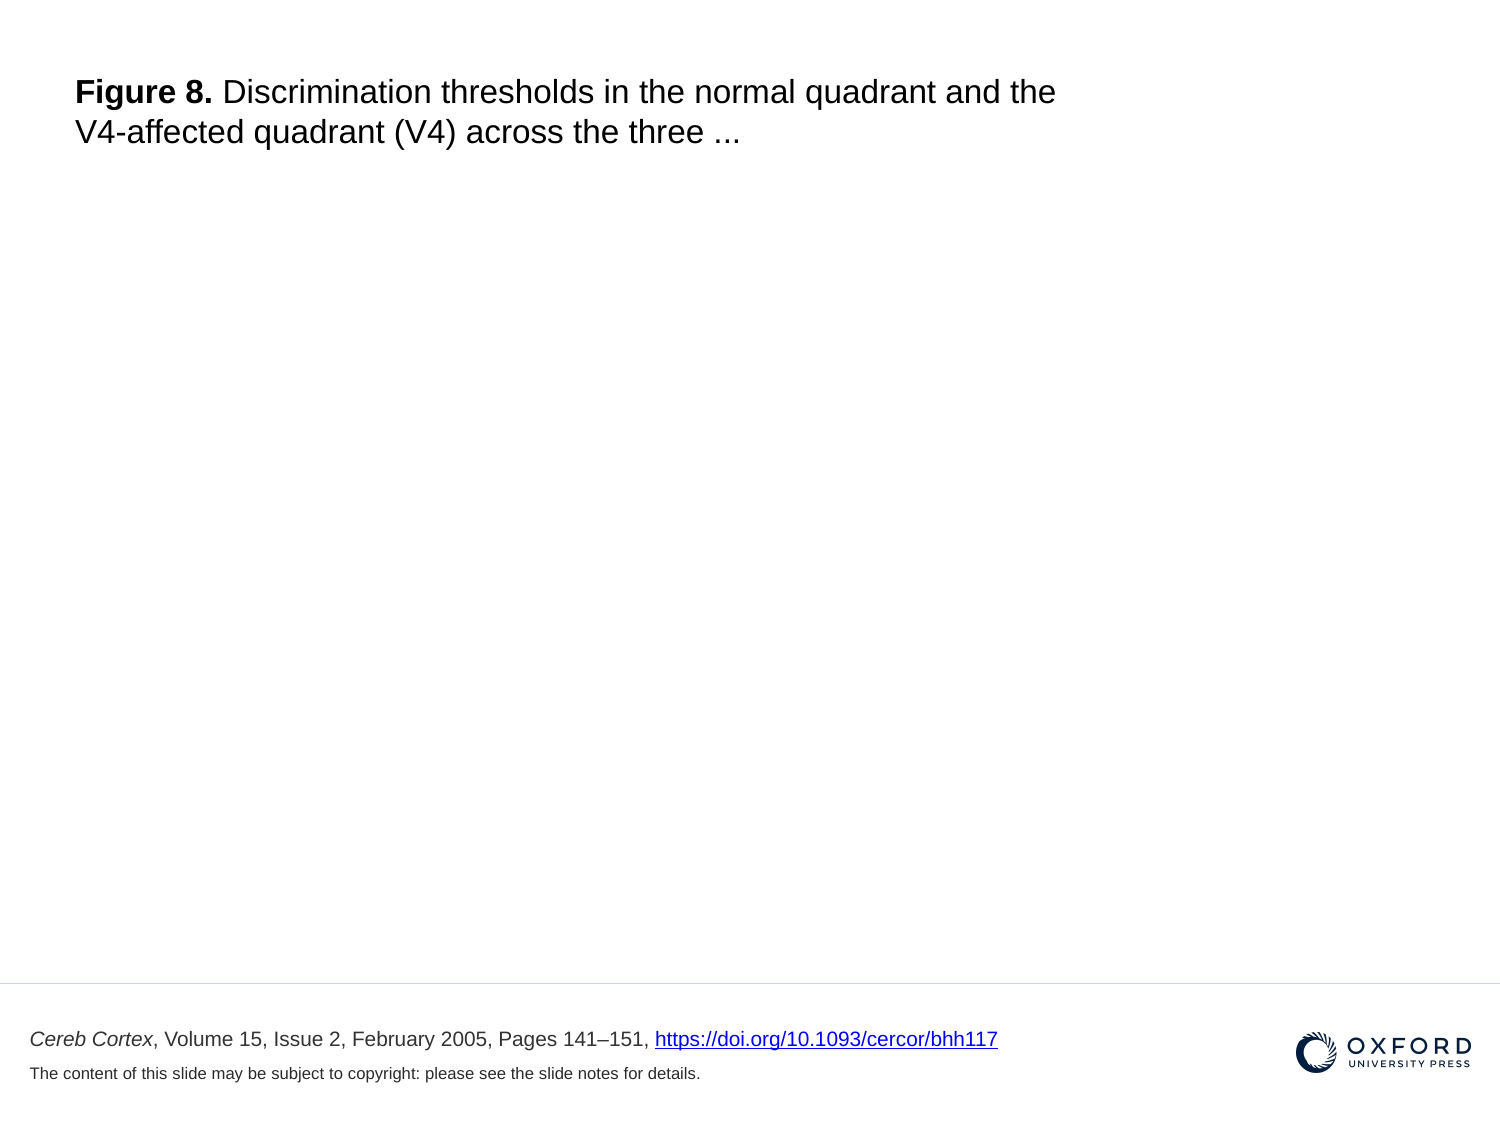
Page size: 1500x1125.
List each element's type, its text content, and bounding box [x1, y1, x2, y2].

title Figure 8. Discrimination thresholds in the normal quadrant and the V4-affected quadrant (V4) across the three ... [75, 69, 1078, 171]
picture [1296, 1032, 1471, 1073]
footer Cereb Cortex, Volume 15, Issue 2, February 2005, Pages 141–151, https://doi.org/10.1093/cercor/bhh117 The content of this slide may be subject to copyright: please see the slide notes for details. [0, 983, 1260, 1125]
